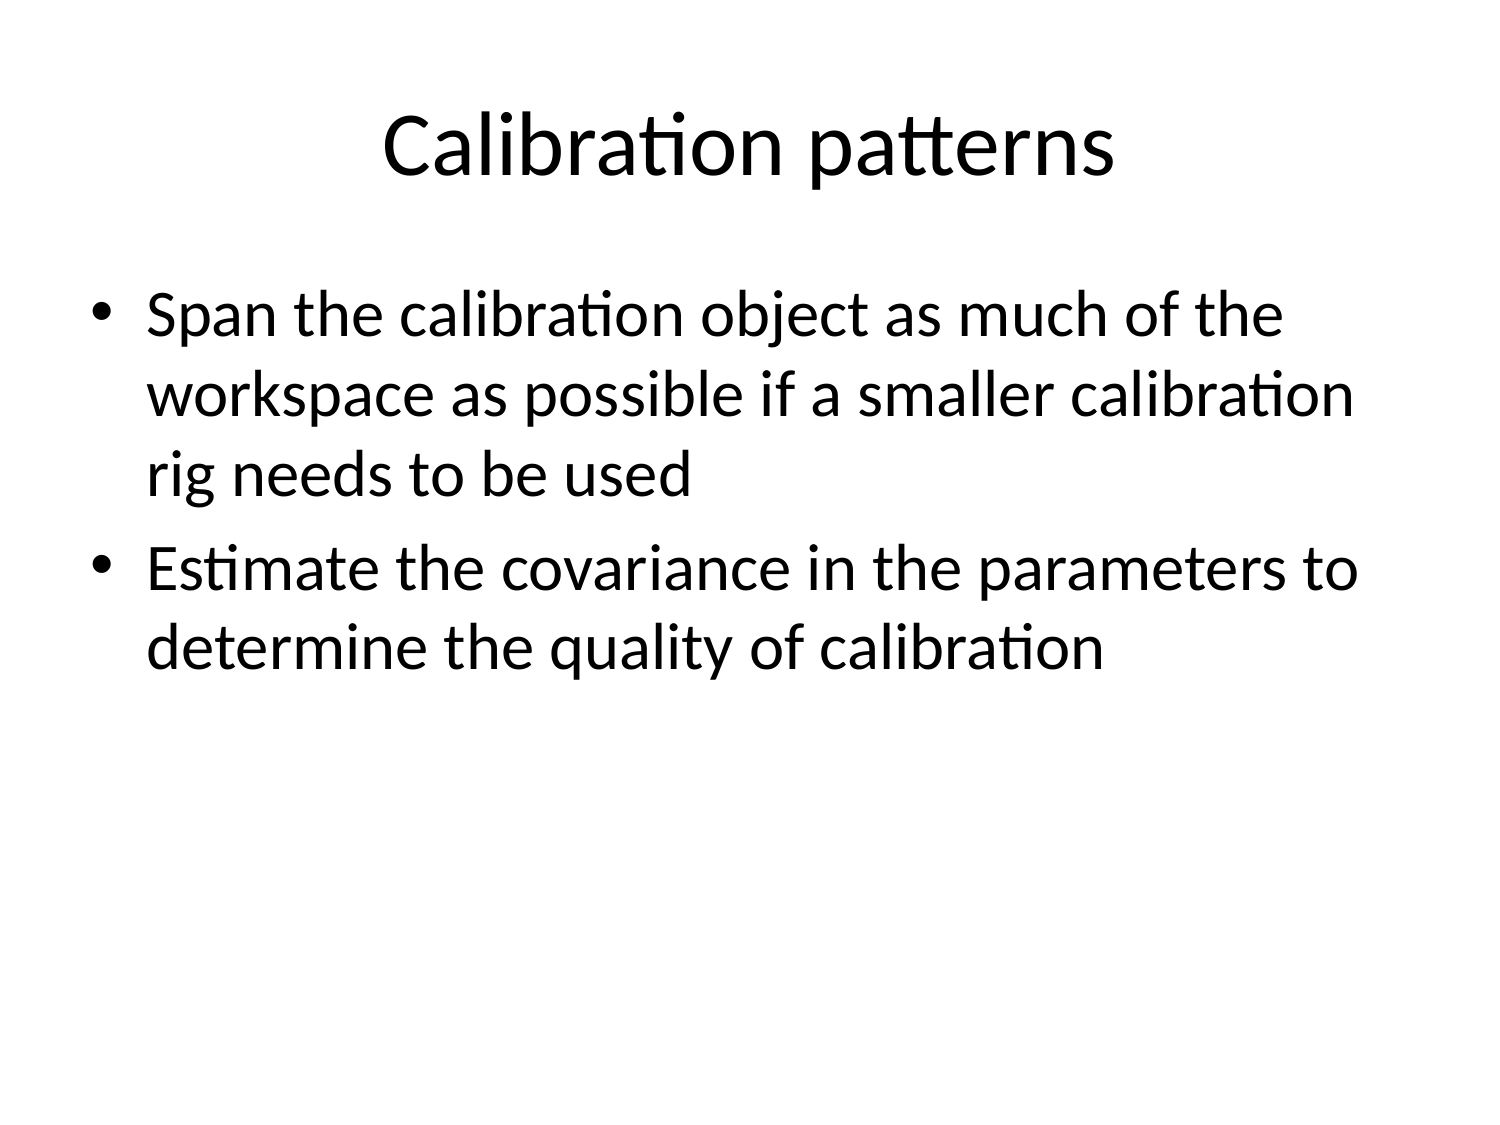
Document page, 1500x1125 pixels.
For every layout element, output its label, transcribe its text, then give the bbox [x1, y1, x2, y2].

list Span the calibration object as much of the workspace as possible if a smaller calibration rig needs to be used Estimate the covariance in the parameters to determine the quality of calibration [75, 262, 1425, 1005]
title Calibration patterns [75, 45, 1425, 233]
